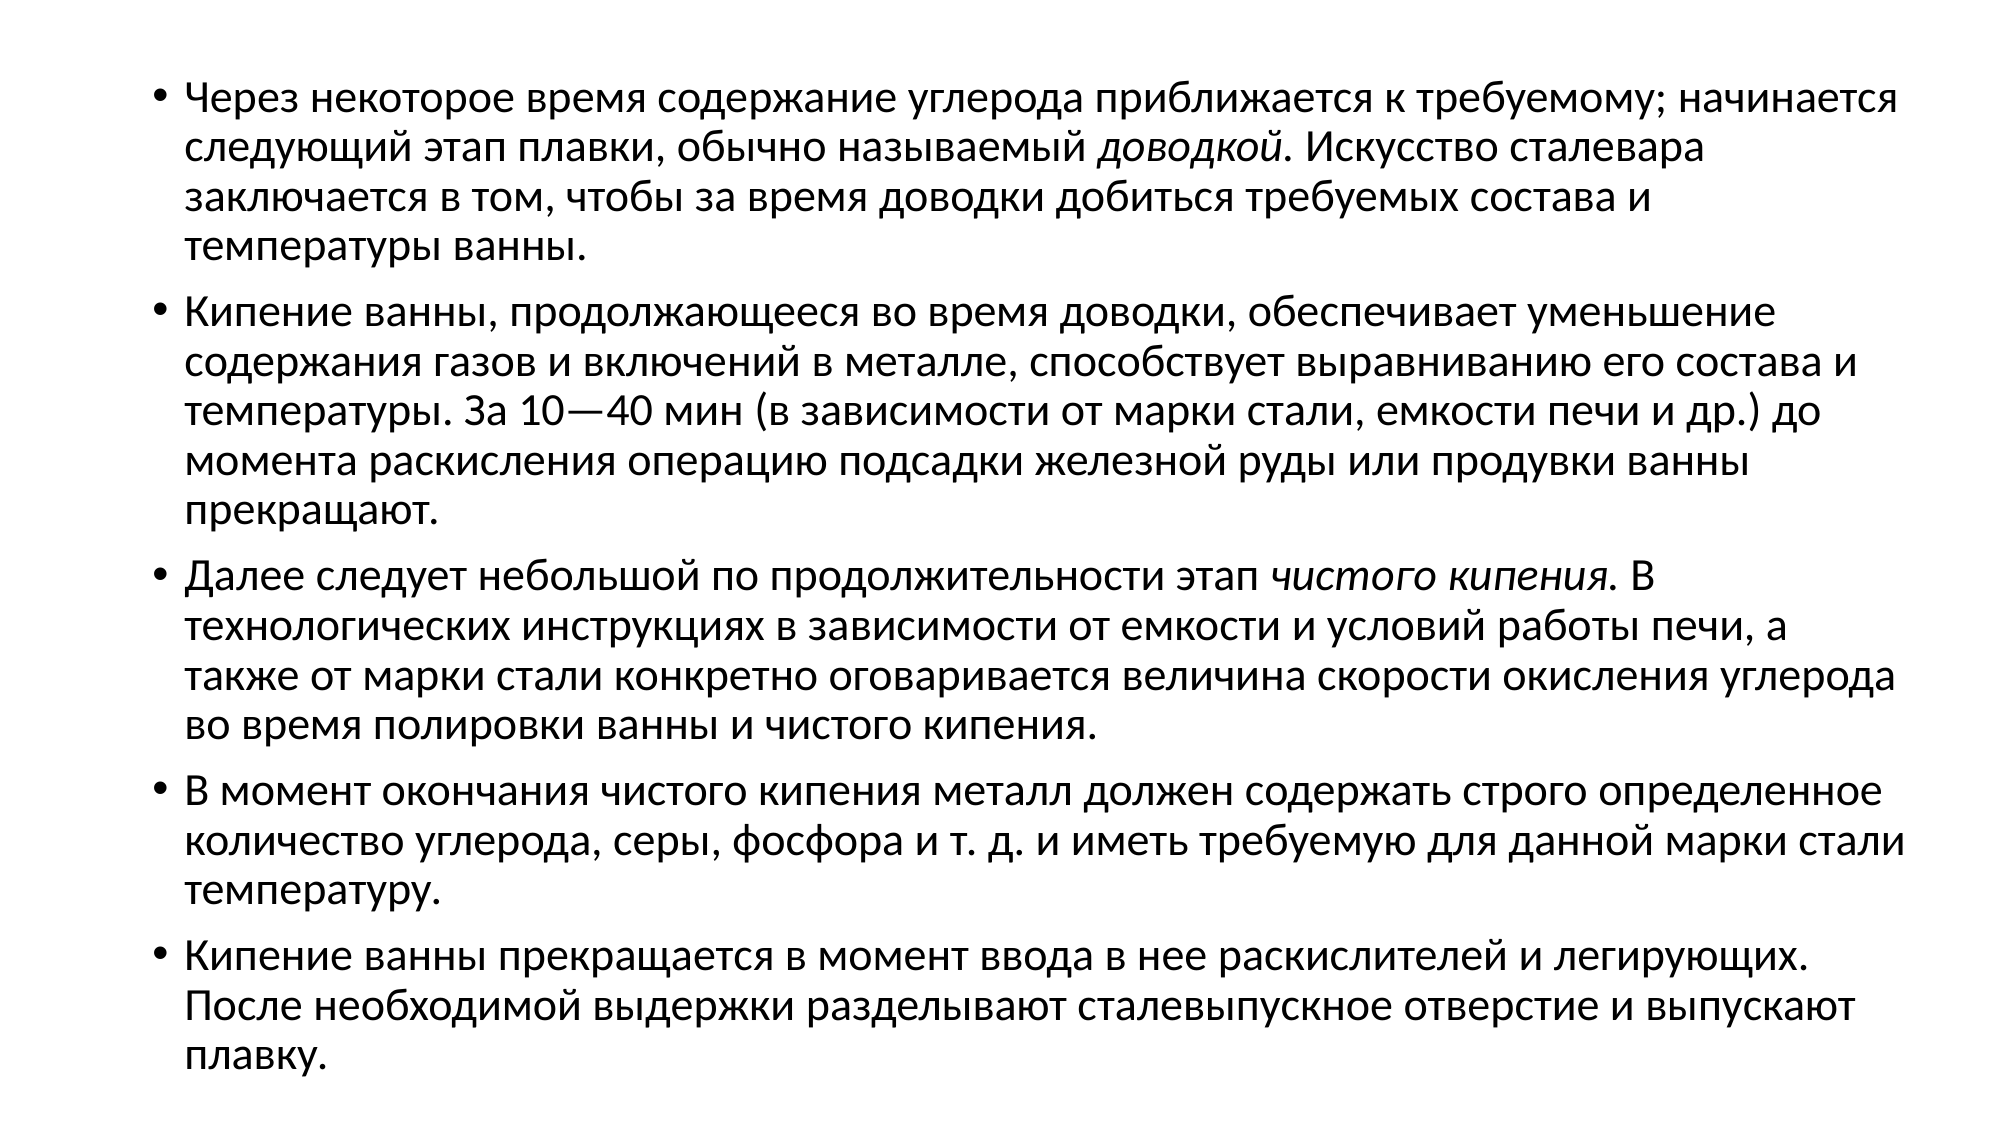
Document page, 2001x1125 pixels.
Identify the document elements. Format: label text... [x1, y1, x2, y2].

list Через некоторое время содержание углерода приближается к требуемому; начинается следующий этап плавки, обычно называемый доводкой. Искус­ство сталевара заключается в том, что­бы за время доводки добиться требуе­мых состава и температуры ванны. Кипение ванны, продолжающееся во время доводки, обеспечивает уменьшение содержания газов и включений в металле, способствует выравниванию его состава и темпера­туры. За 10—40 мин (в зависимости от марки стали, емкости печи и др.) до момента раскисления операцию под­садки железной руды или продувки ванны прекращают. Далее следует небольшой по про­должительности этап чистого кипения. В технологических инструкциях в за­висимости от емкости и условий рабо­ты печи, а также от марки стали конк­ретно оговаривается величина скорости окисления углерода во время поли­ровки ванны и чистого кипения. В момент окончания чистого кипе­ния металл должен содержать строго определенное количество углерода, серы, фосфора и т. д. и иметь требуе­мую для данной марки стали темпера­туру. Кипение ванны прекращается в момент ввода в нее раскислителей и легирующих. После необходимой вы­держки разделывают сталевыпускное отверстие и выпускают плавку. [137, 64, 1929, 1098]
